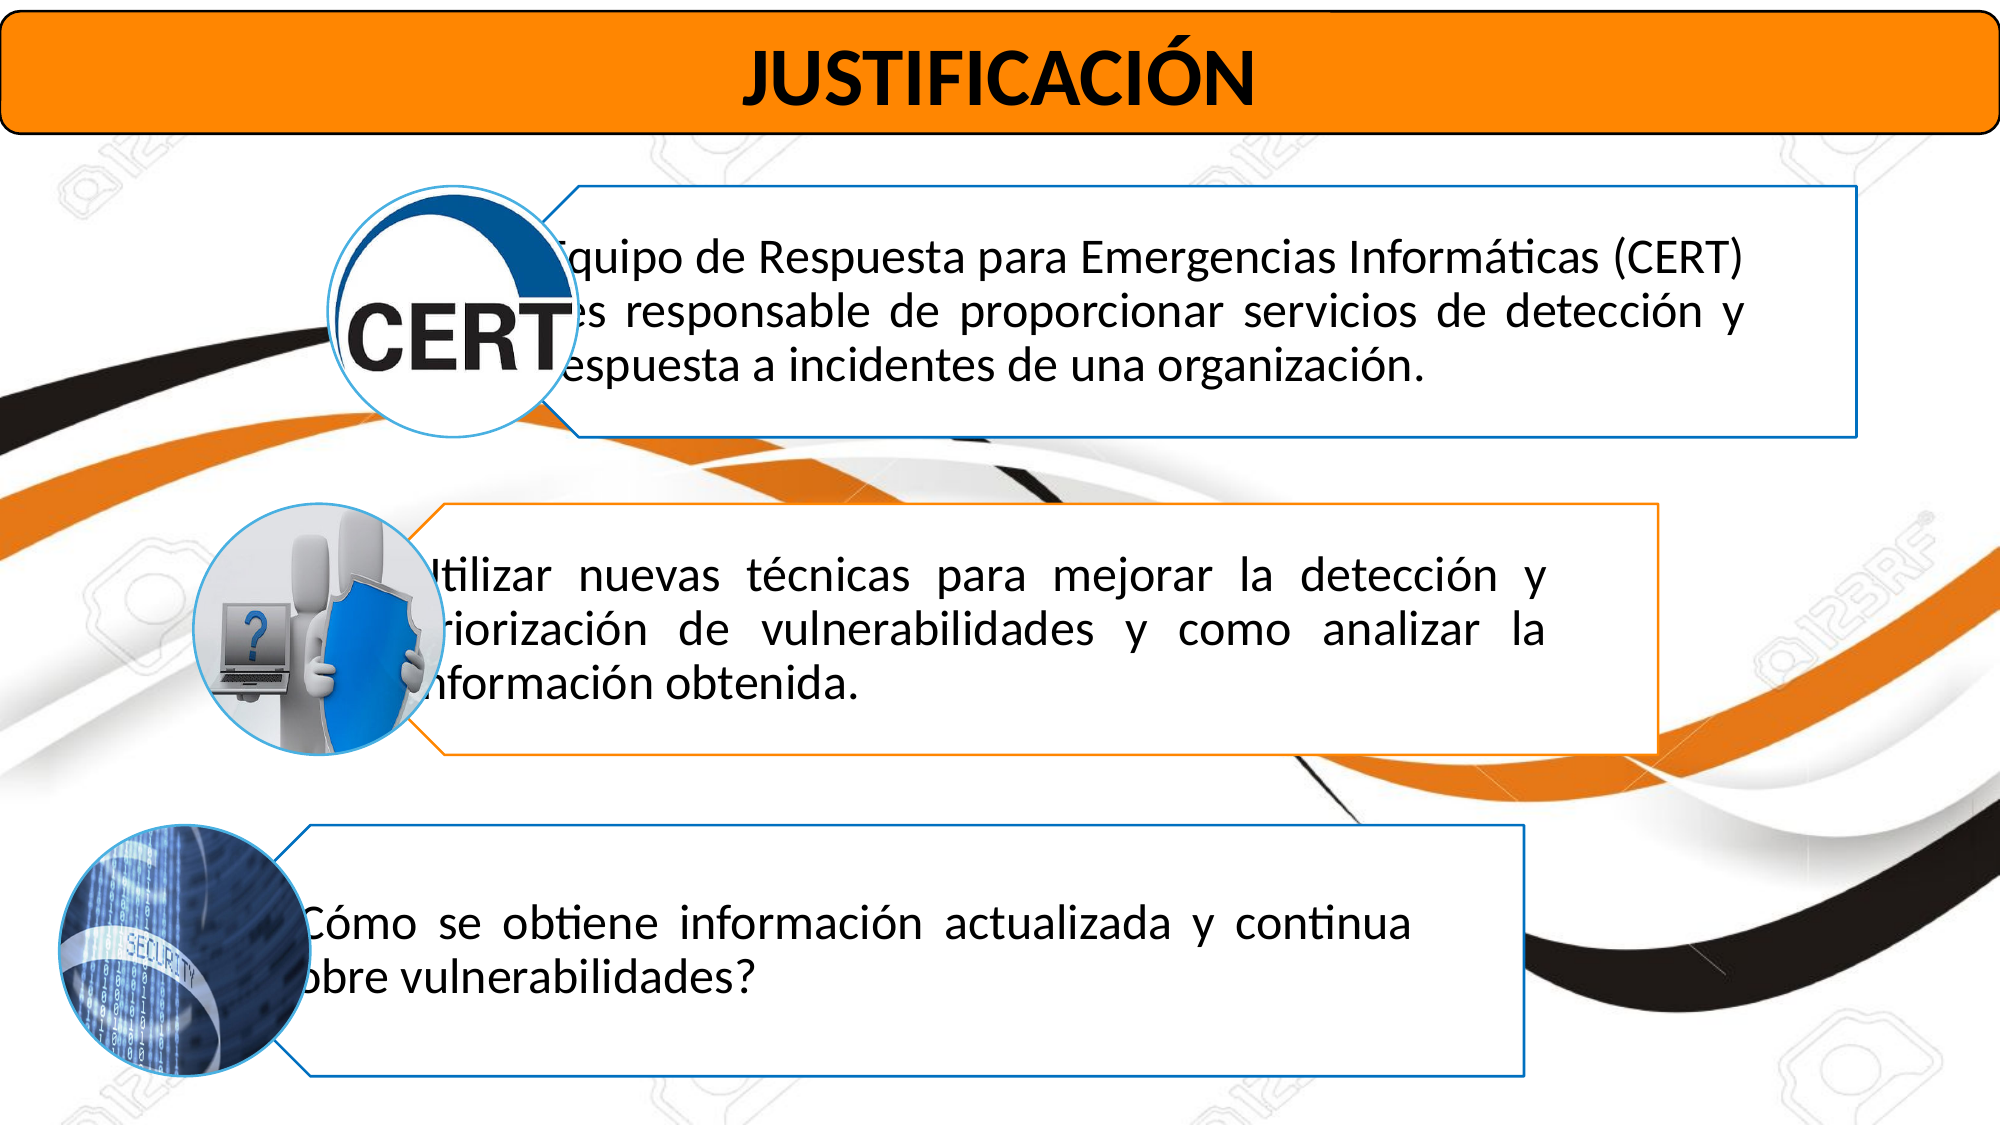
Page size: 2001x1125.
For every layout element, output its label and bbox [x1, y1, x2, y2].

picture [0, 0, 2000, 1125]
text_box [36, 185, 2000, 438]
text_box [0, 824, 1799, 1077]
text_box [0, 503, 1934, 756]
